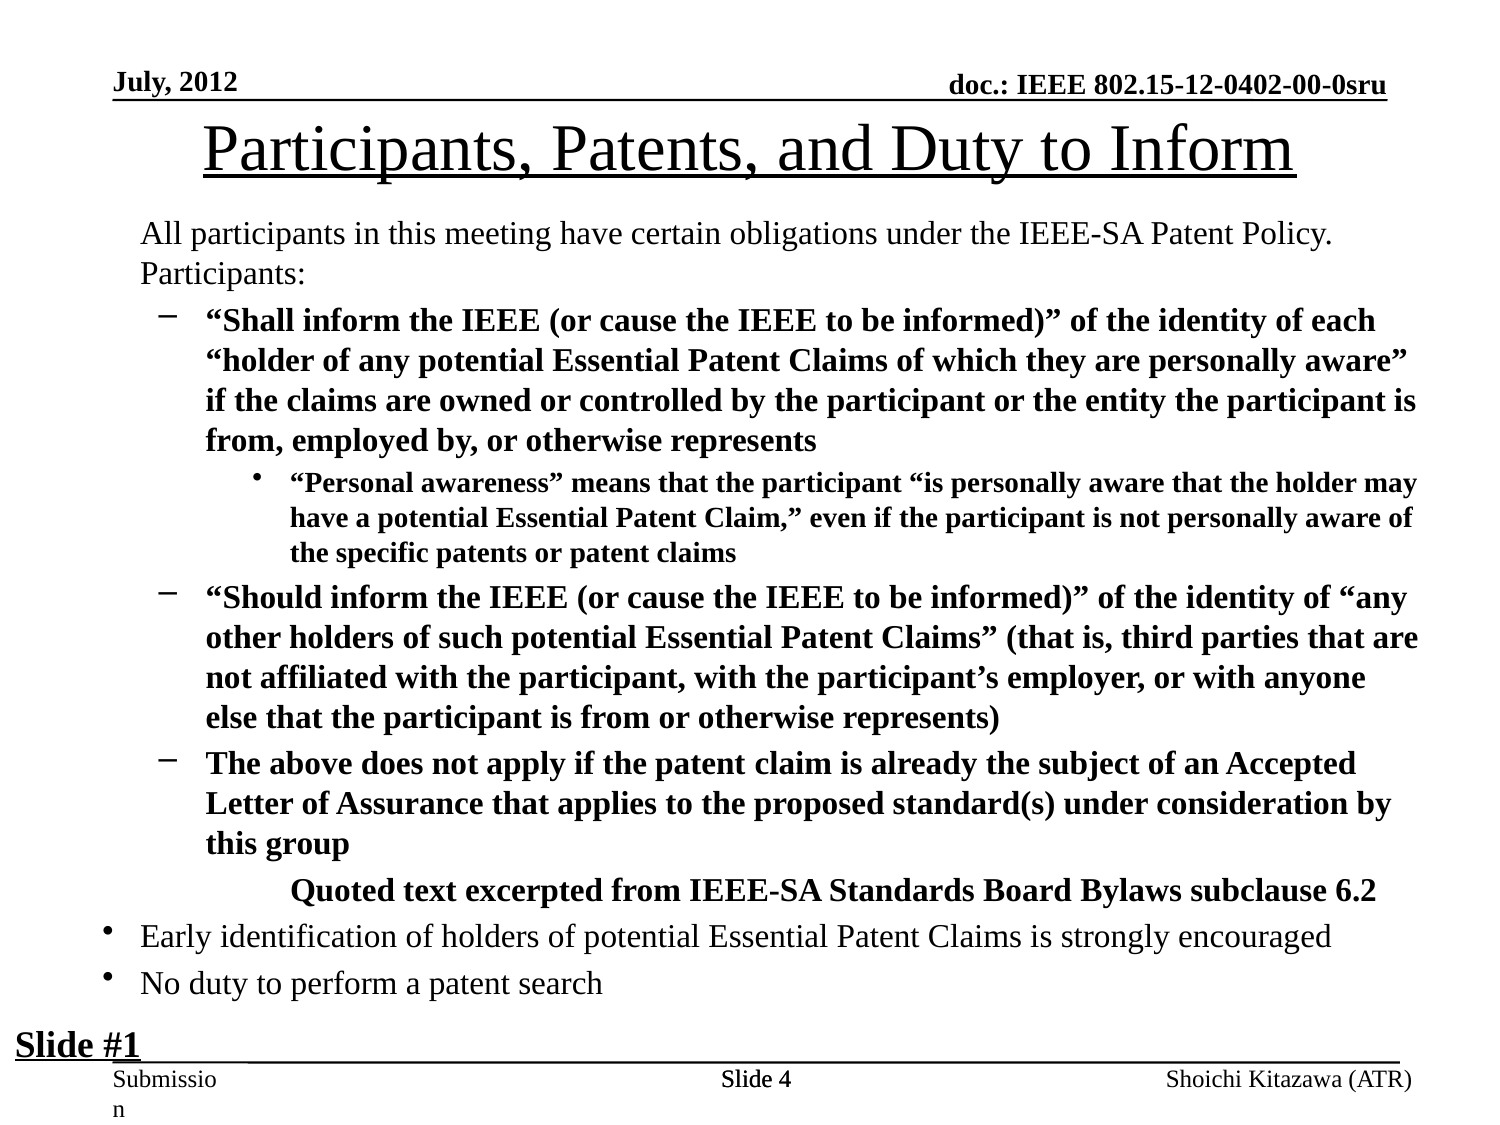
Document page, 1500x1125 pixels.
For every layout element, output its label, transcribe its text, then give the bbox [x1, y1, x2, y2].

text_box Slide 4 [675, 1062, 838, 1093]
footer Shoichi Kitazawa (ATR) [899, 1061, 1413, 1093]
text_box Slide #1 [0, 1012, 157, 1073]
text_box All participants in this meeting have certain obligations under the IEEE-SA Patent Policy. Participants: “Shall inform the IEEE (or cause the IEEE to be informed)” of the identity of each “holder of any potential Essential Patent Claims of which they are personally aware” if the claims are owned or controlled by the participant or the entity the participant is from, employed by, or otherwise represents “Personal awareness” means that the participant “is personally aware that the holder may have a potential Essential Patent Claim,” even if the participant is not personally aware of the specific patents or patent claims “Should inform the IEEE (or cause the IEEE to be informed)” of the identity of “any other holders of such potential Essential Patent Claims” (that is, third parties that are not affiliated with the participant, with the participant’s employer, or with anyone else that the participant is from or otherwise represents) The above does not apply if the patent claim is already the subject of an Accepted Letter of Assurance that applies to the proposed standard(s) under consideration by this group Quoted text excerpted from IEEE-SA Standards Board Bylaws subclause 6.2 Early identification of holders of potential Essential Patent Claims is strongly encouraged No duty to perform a patent search [87, 187, 1438, 850]
title Participants, Patents, and Duty to Inform [112, 112, 1388, 176]
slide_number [112, 61, 376, 98]
